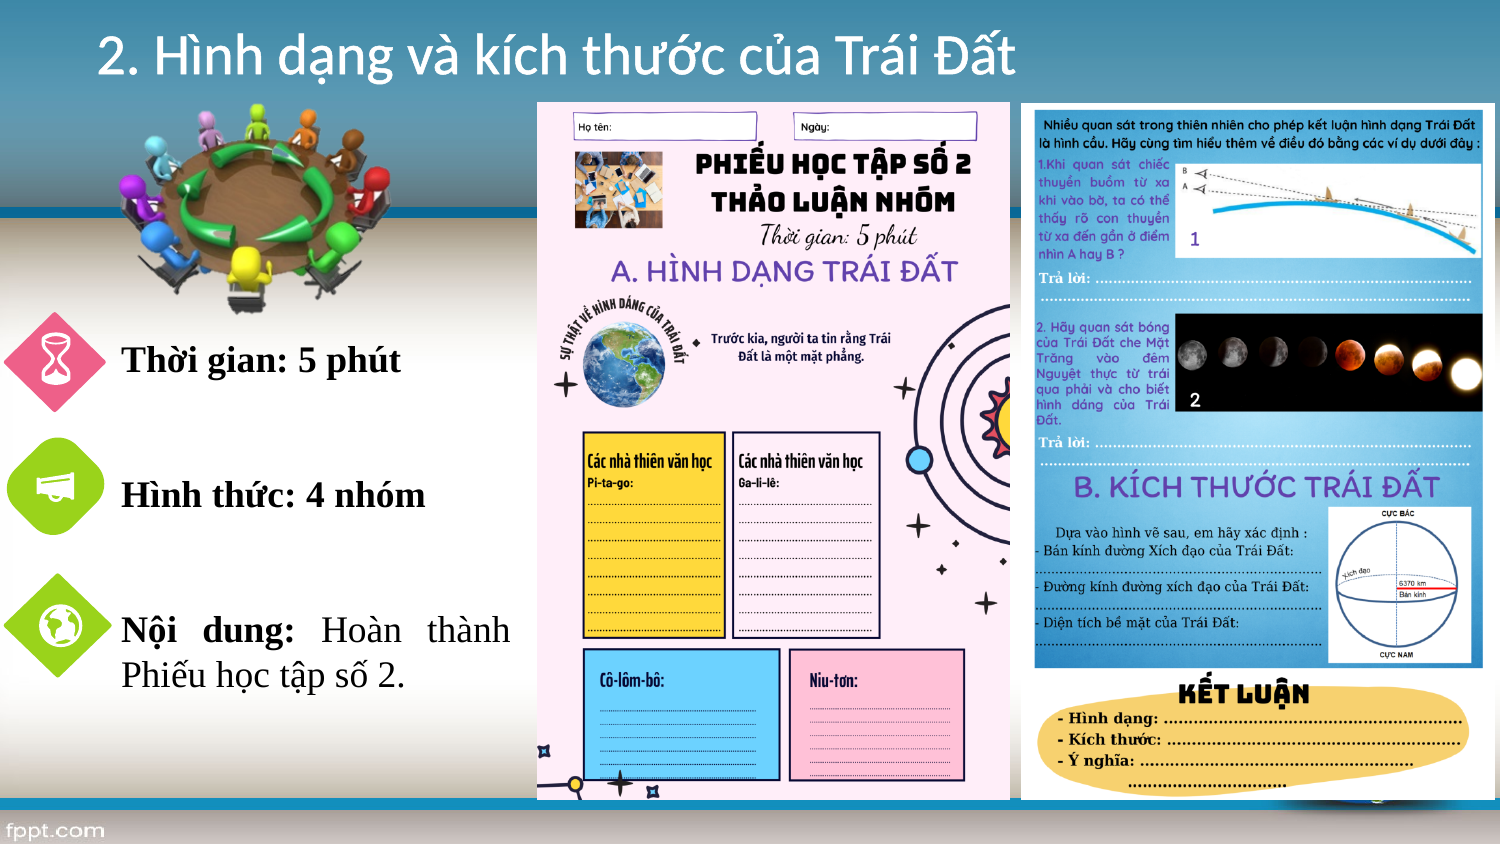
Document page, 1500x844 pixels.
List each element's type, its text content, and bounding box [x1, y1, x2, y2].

text_box [41, 333, 71, 385]
text_box Thời gian: 5 phút Hình thức: 4 nhóm Nội dung: Hoàn thành Phiếu học tập số 2. [106, 327, 526, 703]
text_box [3, 573, 112, 678]
text_box [39, 604, 83, 648]
text_box [3, 318, 106, 413]
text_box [11, 445, 100, 527]
text_box 2. Hình dạng và kích thước của Trái Đất [81, 8, 1032, 94]
picture [0, 0, 1500, 844]
